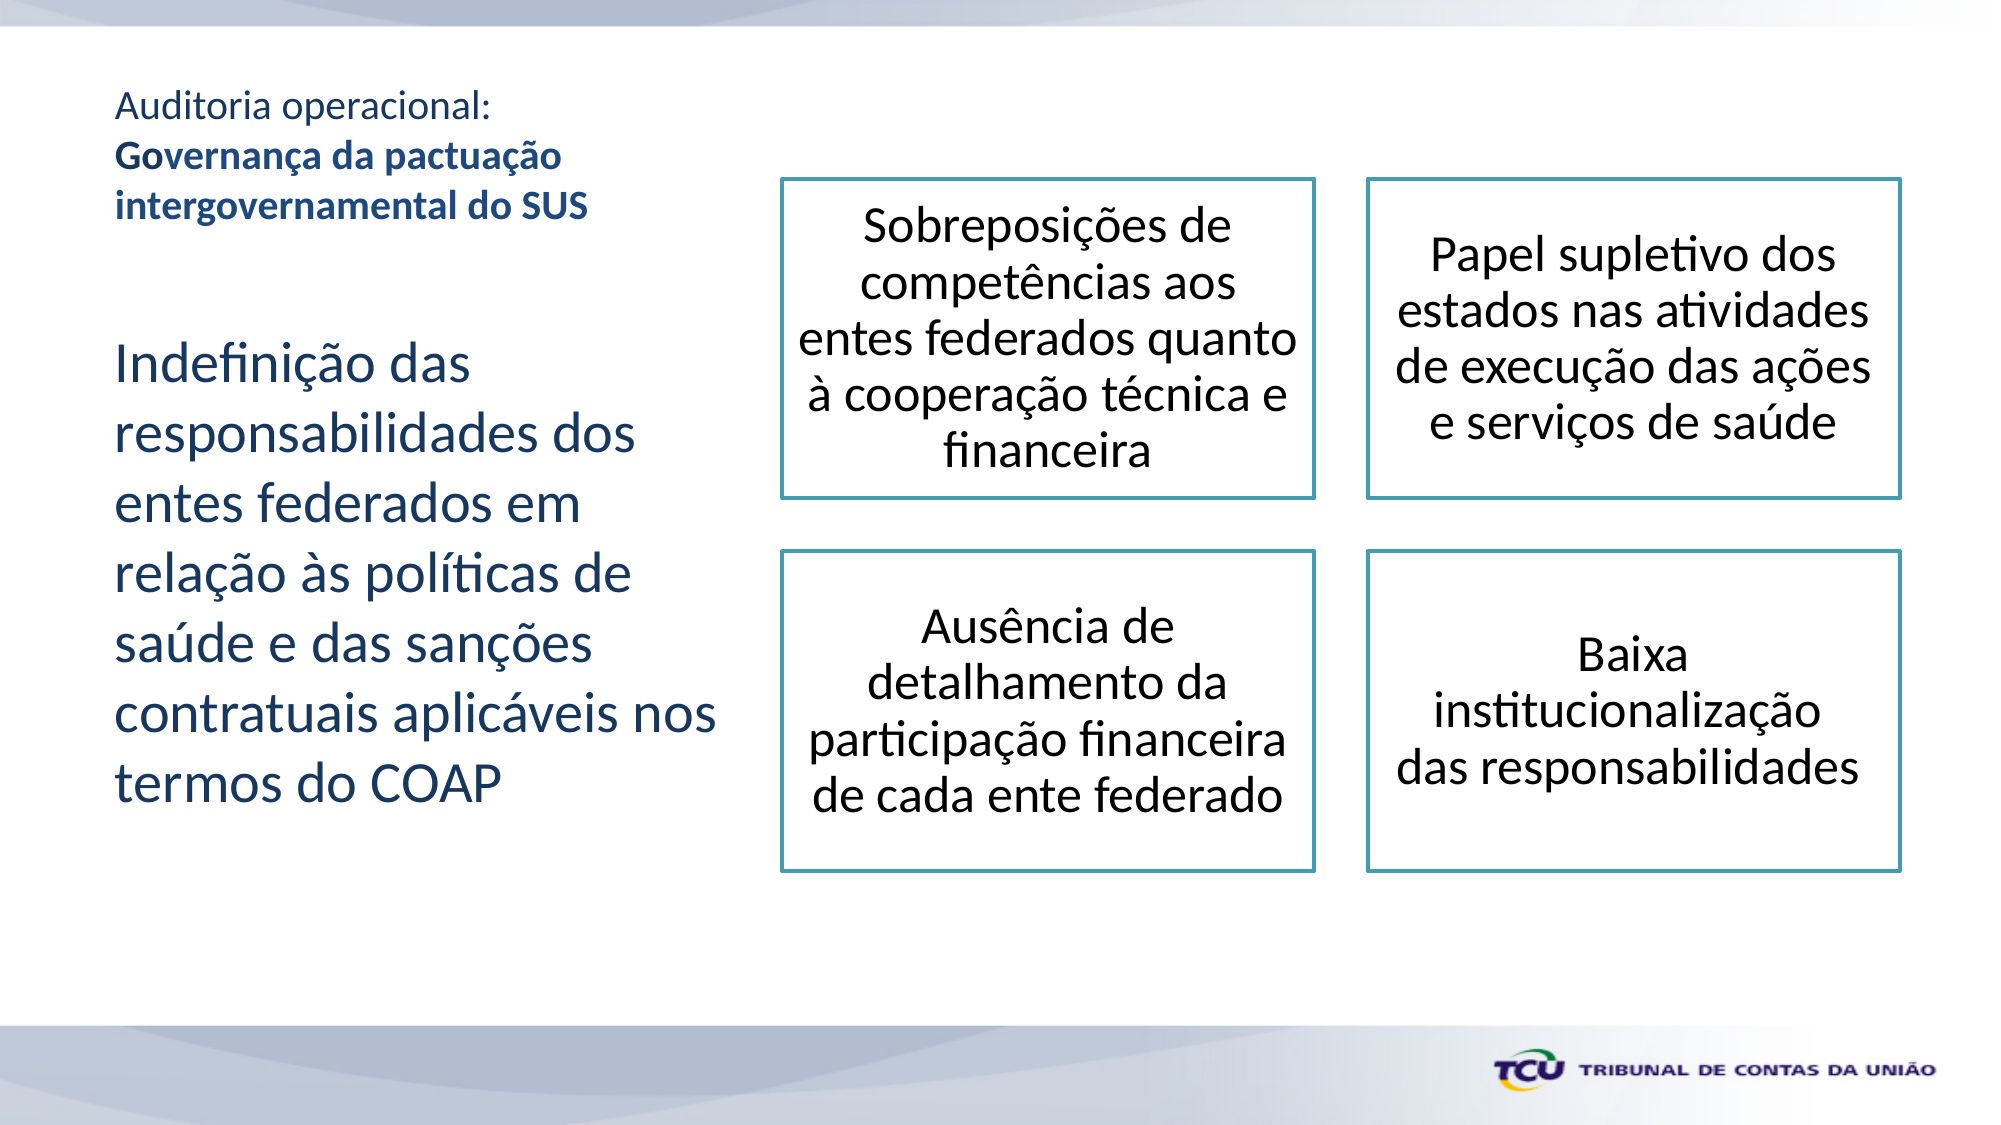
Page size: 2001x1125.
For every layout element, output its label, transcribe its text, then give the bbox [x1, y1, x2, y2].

title Auditoria operacional: Governança da pactuação intergovernamental do SUS [99, 44, 758, 236]
picture [0, 0, 2001, 1125]
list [781, 44, 1901, 1006]
list Indefinição das responsabilidades dos entes federados em relação às políticas de saúde e das sanções contratuais aplicáveis nos termos do COAP [99, 236, 758, 1005]
